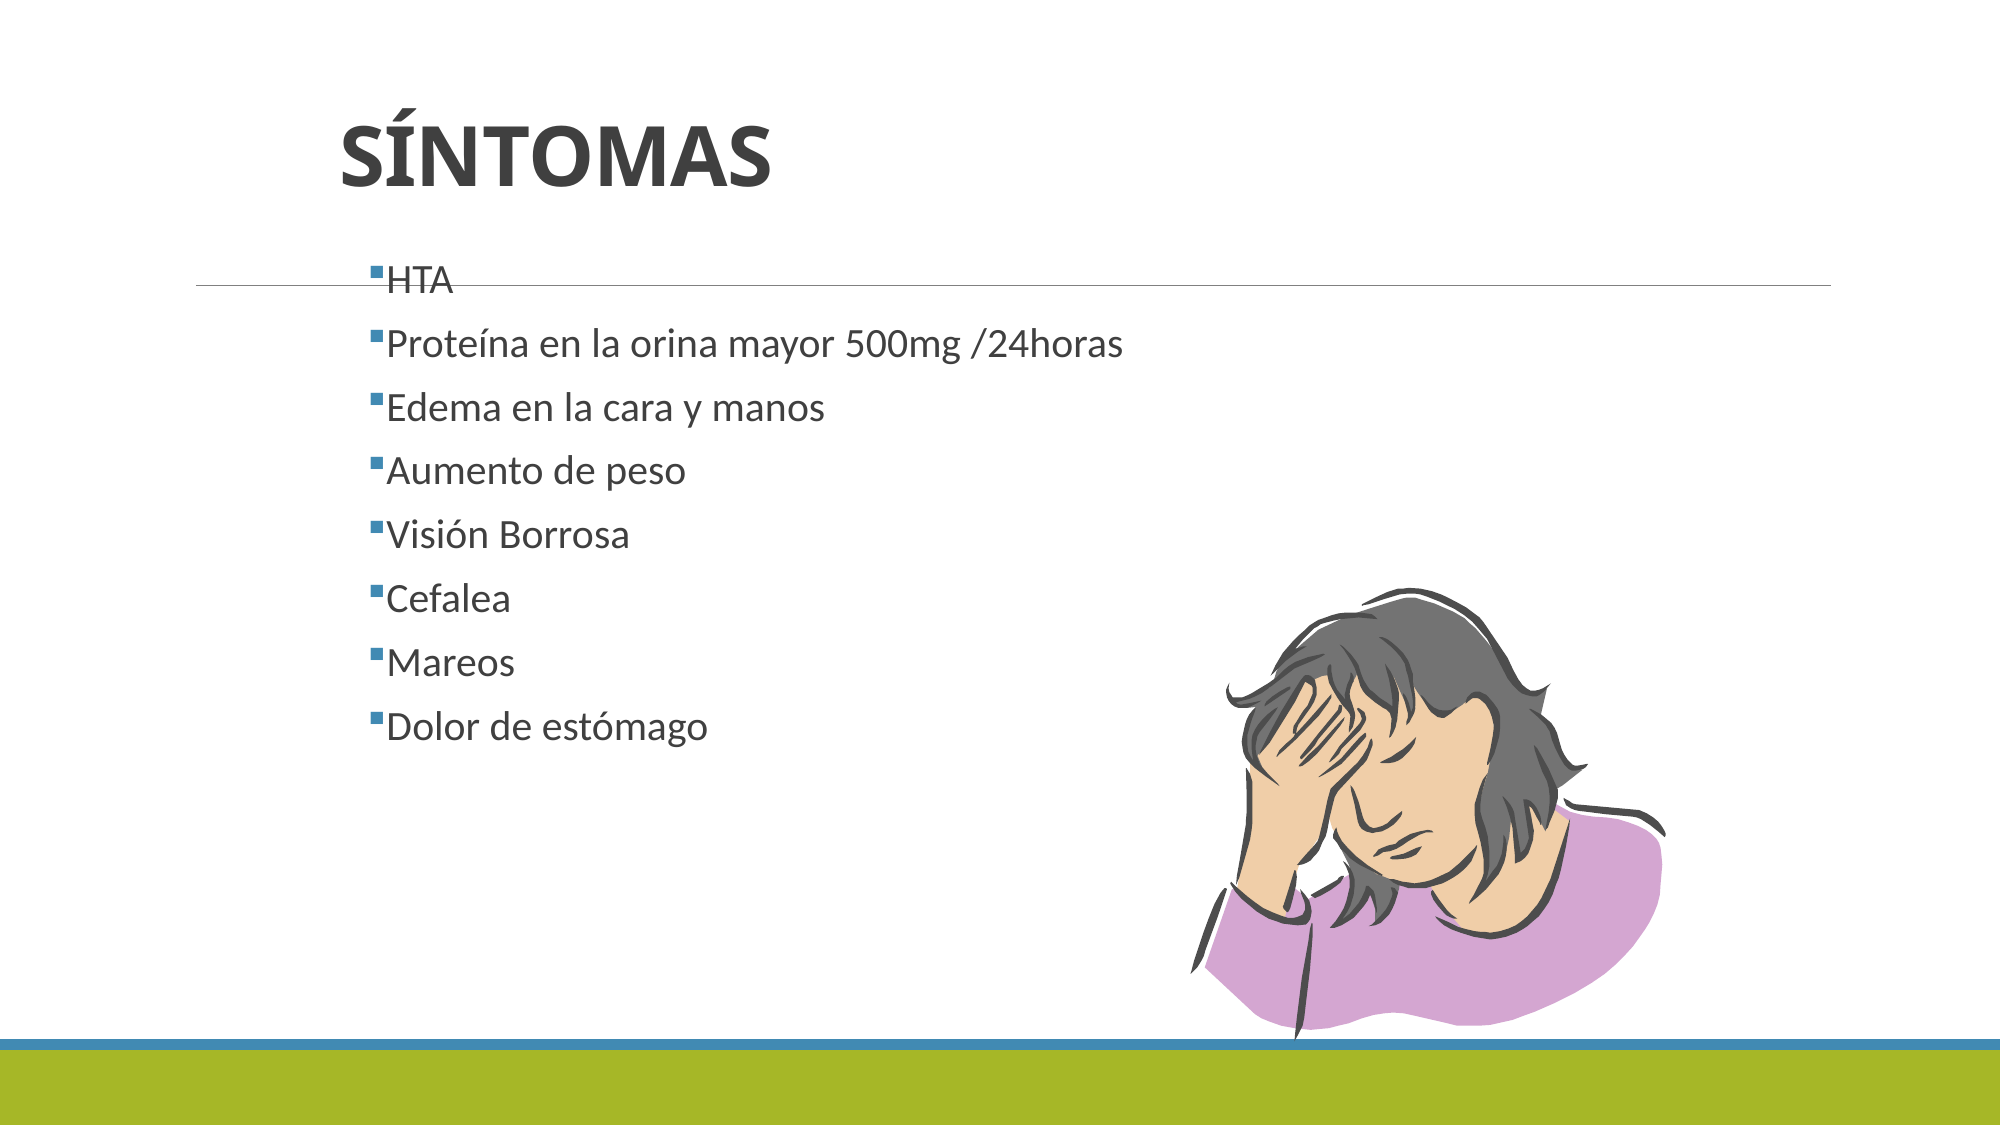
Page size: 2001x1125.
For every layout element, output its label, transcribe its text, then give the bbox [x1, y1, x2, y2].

list HTA Proteína en la orina mayor 500mg /24horas Edema en la cara y manos Aumento de peso Visión Borrosa Cefalea Mareos Dolor de estómago [367, 249, 1681, 938]
title SÍNTOMAS [324, 23, 1675, 211]
picture [1188, 585, 1668, 1044]
